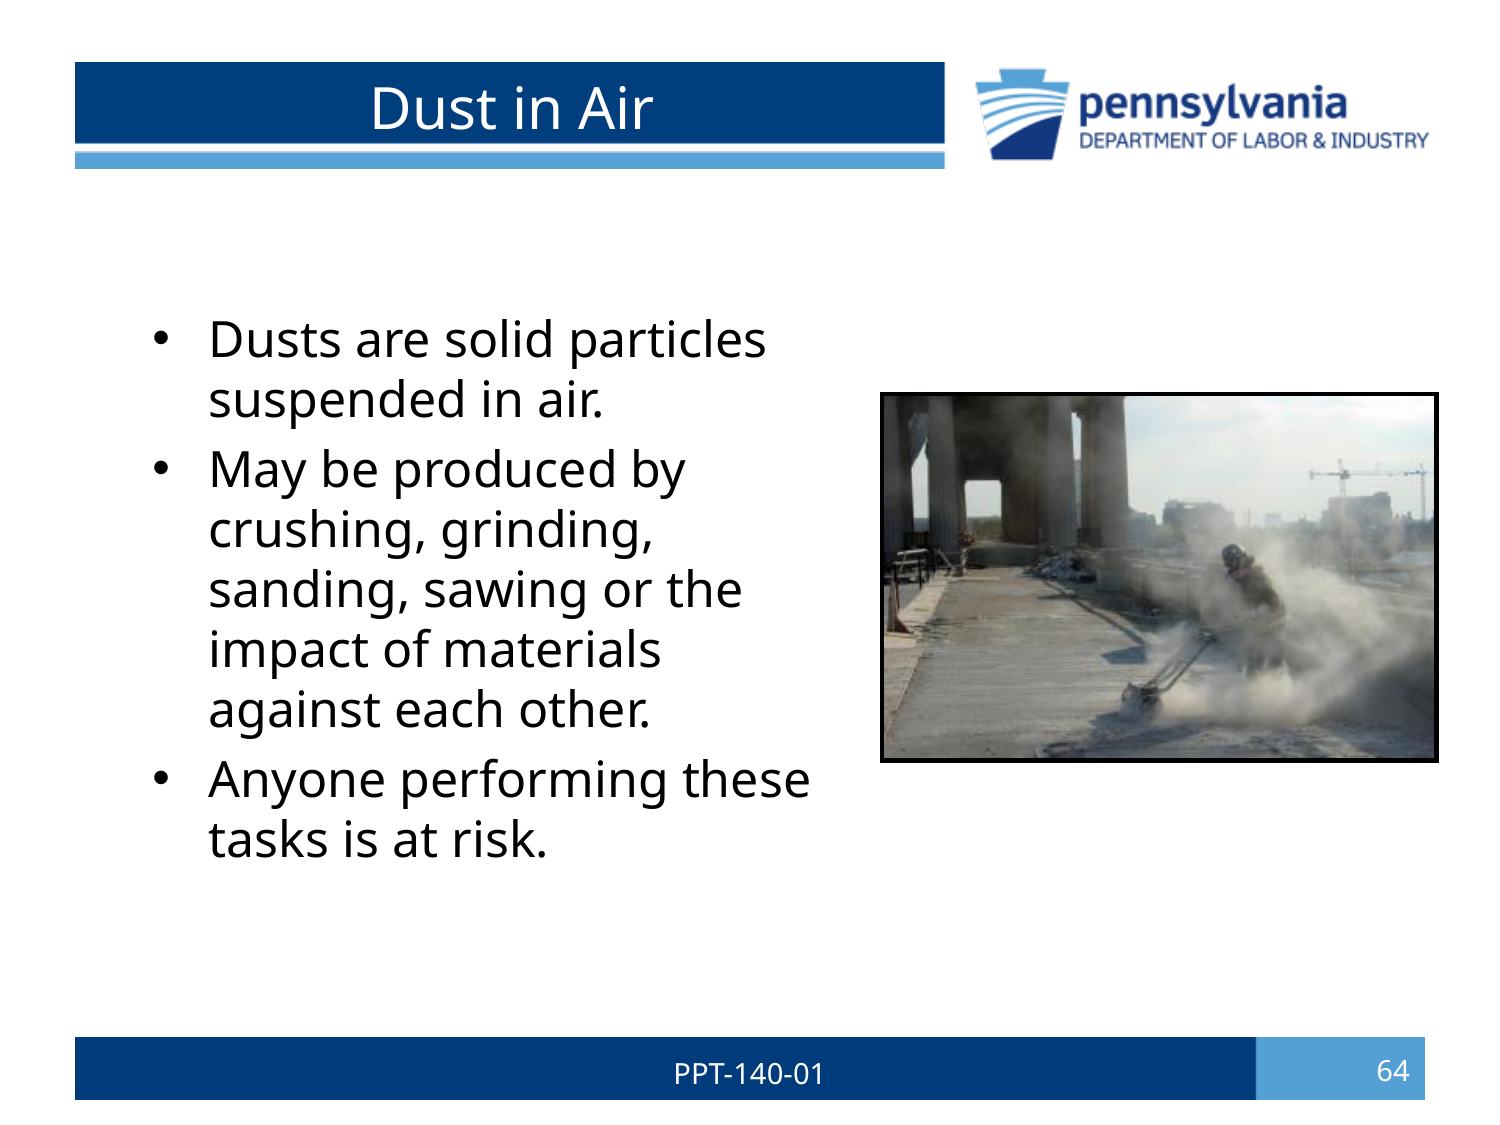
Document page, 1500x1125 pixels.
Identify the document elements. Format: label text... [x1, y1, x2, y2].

picture [75, 1037, 1425, 1100]
subtitle Dusts are solid particles suspended in air. May be produced by crushing, grinding, sanding, sawing or the impact of materials against each other. Anyone performing these tasks is at risk. [137, 299, 838, 900]
picture [884, 395, 1435, 759]
title Dust in Air [75, 62, 950, 150]
picture [75, 62, 1429, 169]
slide_number 64 [1250, 1042, 1425, 1103]
footer PPT-140-01 [512, 1042, 988, 1103]
